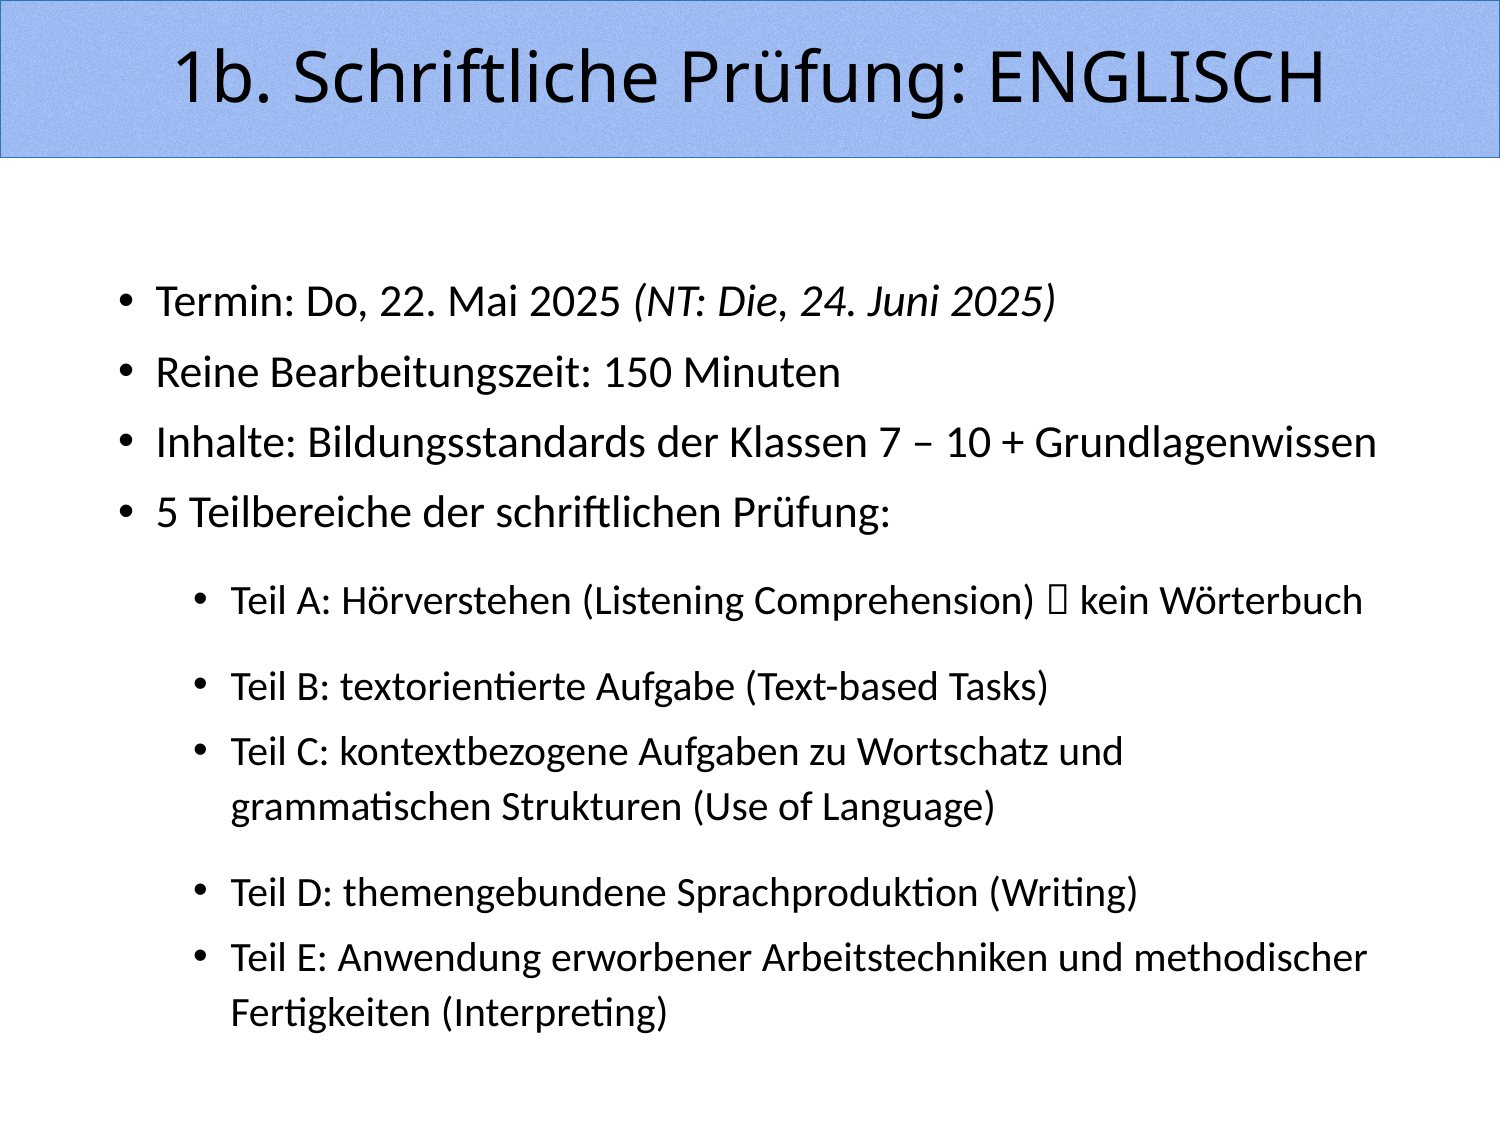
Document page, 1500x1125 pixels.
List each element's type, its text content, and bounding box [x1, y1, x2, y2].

list Termin: Do, 22. Mai 2025 (NT: Die, 24. Juni 2025) Reine Bearbeitungszeit: 150 Minuten Inhalte: Bildungsstandards der Klassen 7 – 10 + Grundlagenwissen 5 Teilbereiche der schriftlichen Prüfung: Teil A: Hörverstehen (Listening Comprehension)  kein Wörterbuch Teil B: textorientierte Aufgabe (Text-based Tasks) Teil C: kontextbezogene Aufgaben zu Wortschatz und grammatischen Strukturen (Use of Language) Teil D: themengebundene Sprachproduktion (Writing) Teil E: Anwendung erworbener Arbeitstechniken und methodischer Fertigkeiten (Interpreting) [103, 269, 1397, 1075]
title 1b. Schriftliche Prüfung: ENGLISCH [103, 26, 1397, 134]
